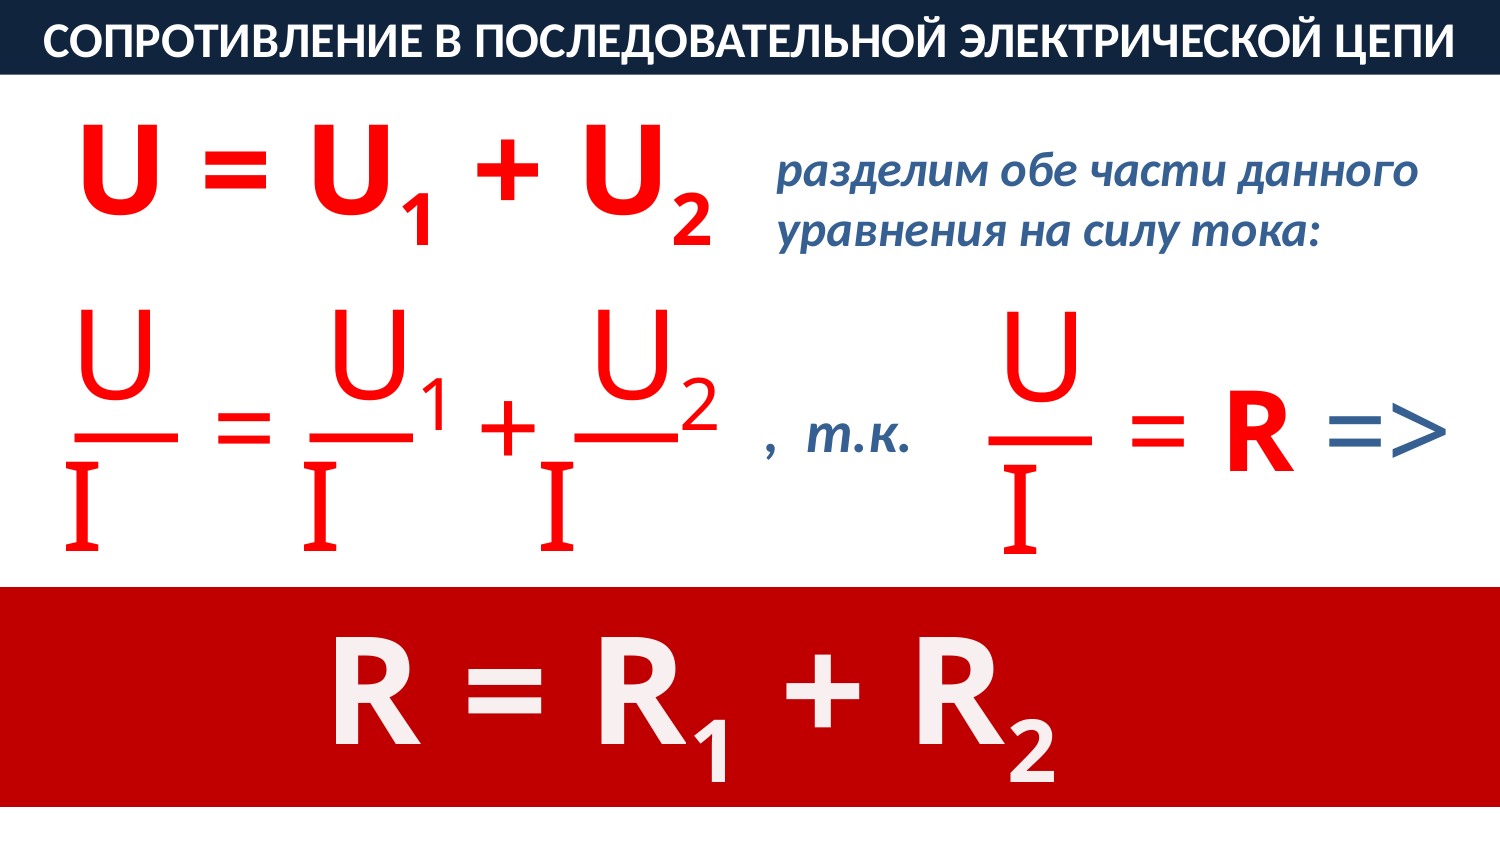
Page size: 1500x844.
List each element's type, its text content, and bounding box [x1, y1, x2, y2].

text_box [948, 269, 1500, 589]
text_box Сопротивление в последовательной электрической цепи [0, 0, 1500, 75]
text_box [46, 266, 821, 587]
text_box , т.к. [824, 386, 938, 472]
text_box U = U1 + U2 [58, 82, 809, 265]
text_box R = R1 + R2 [0, 587, 1500, 807]
text_box разделим обе части данного уравнения на силу тока: [809, 128, 1477, 264]
